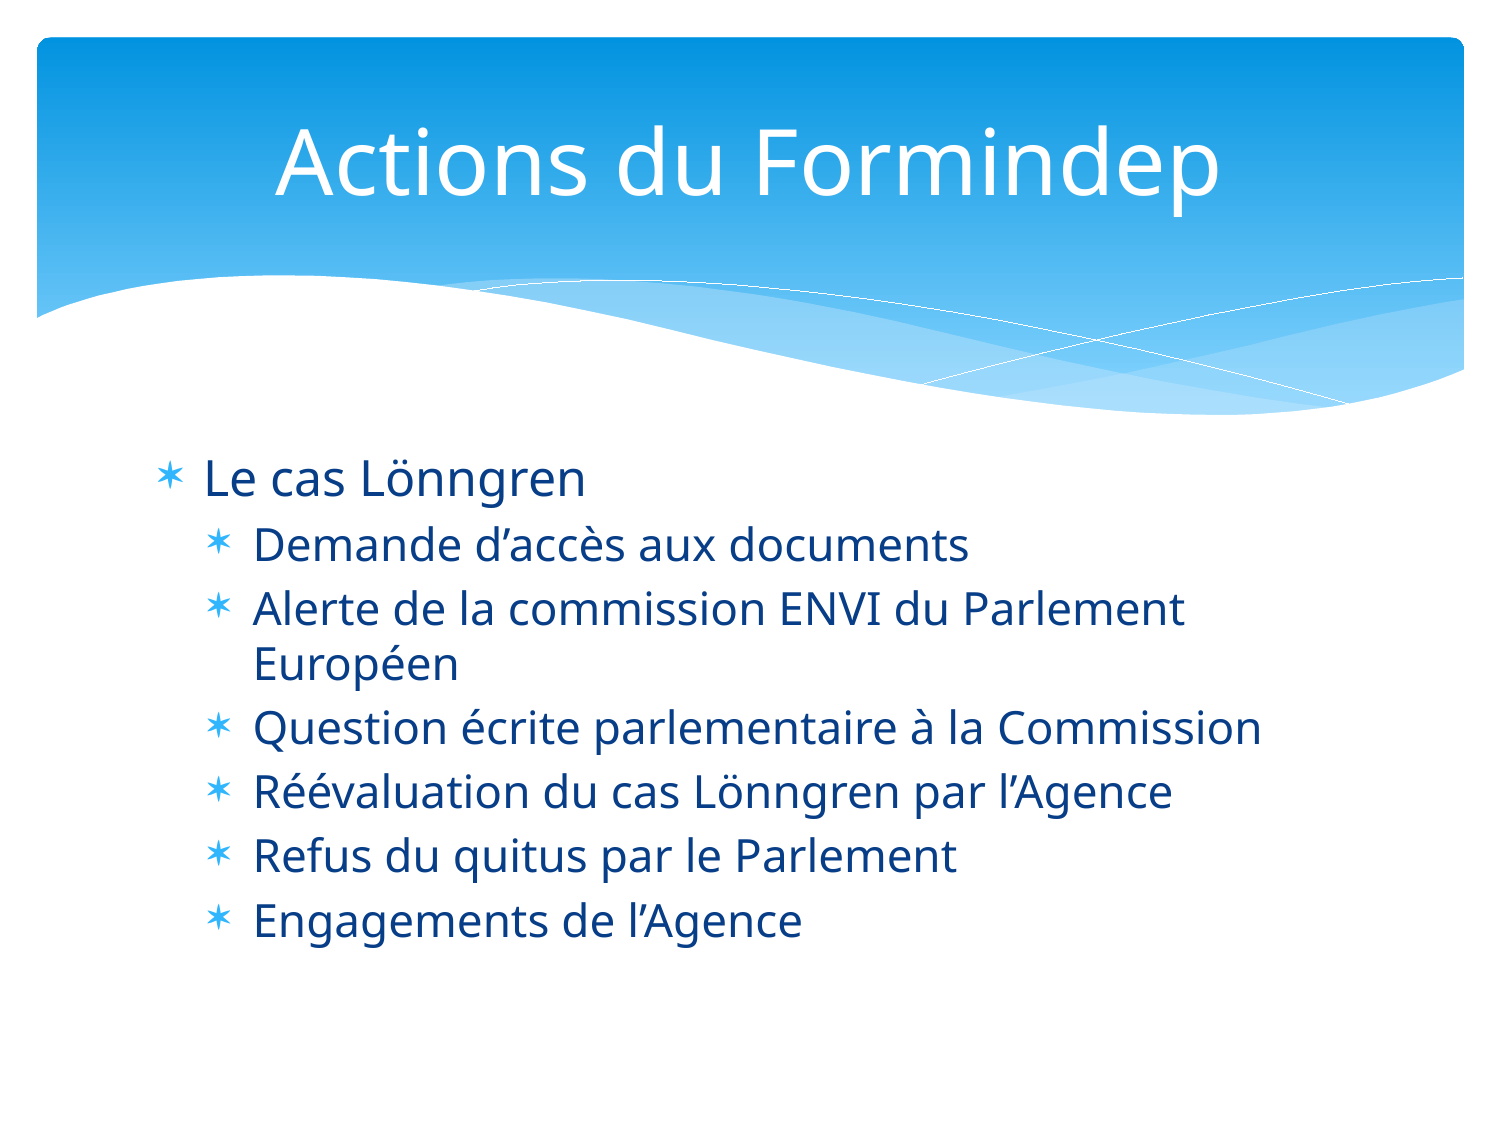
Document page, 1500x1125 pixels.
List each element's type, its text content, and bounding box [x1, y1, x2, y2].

list Le cas Lönngren Demande d’accès aux documents Alerte de la commission ENVI du Parlement Européen Question écrite parlementaire à la Commission Réévaluation du cas Lönngren par l’Agence Refus du quitus par le Parlement Engagements de l’Agence [143, 438, 1359, 1005]
title Actions du Formindep [75, 55, 1425, 261]
